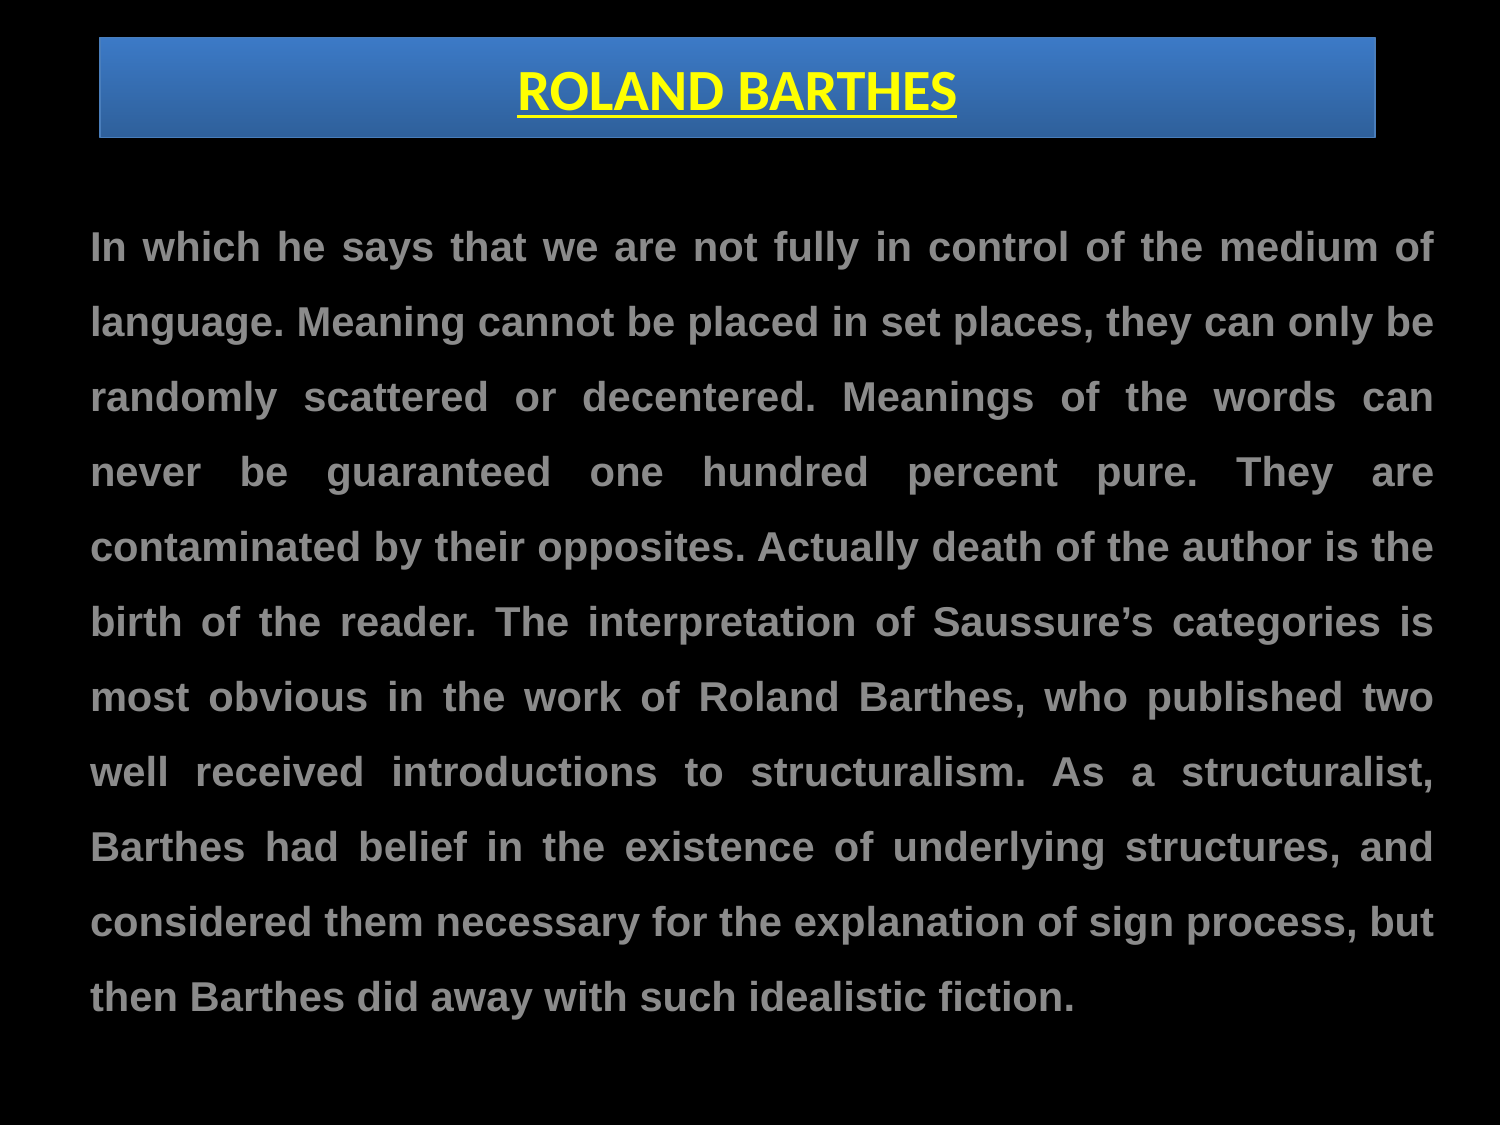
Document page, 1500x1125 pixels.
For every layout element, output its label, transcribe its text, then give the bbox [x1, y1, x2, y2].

subtitle In which he says that we are not fully in control of the medium of language. Meaning cannot be placed in set places, they can only be randomly scattered or decentered. Meanings of the words can never be guaranteed one hundred percent pure. They are contaminated by their opposites. Actually death of the author is the birth of the reader. The interpretation of Saussure’s categories is most obvious in the work of Roland Barthes, who published two well received introductions to structuralism. As a structuralist, Barthes had belief in the existence of underlying structures, and considered them necessary for the explanation of sign process, but then Barthes did away with such idealistic fiction. [75, 187, 1450, 1038]
title ROLAND BARTHES [99, 37, 1376, 138]
